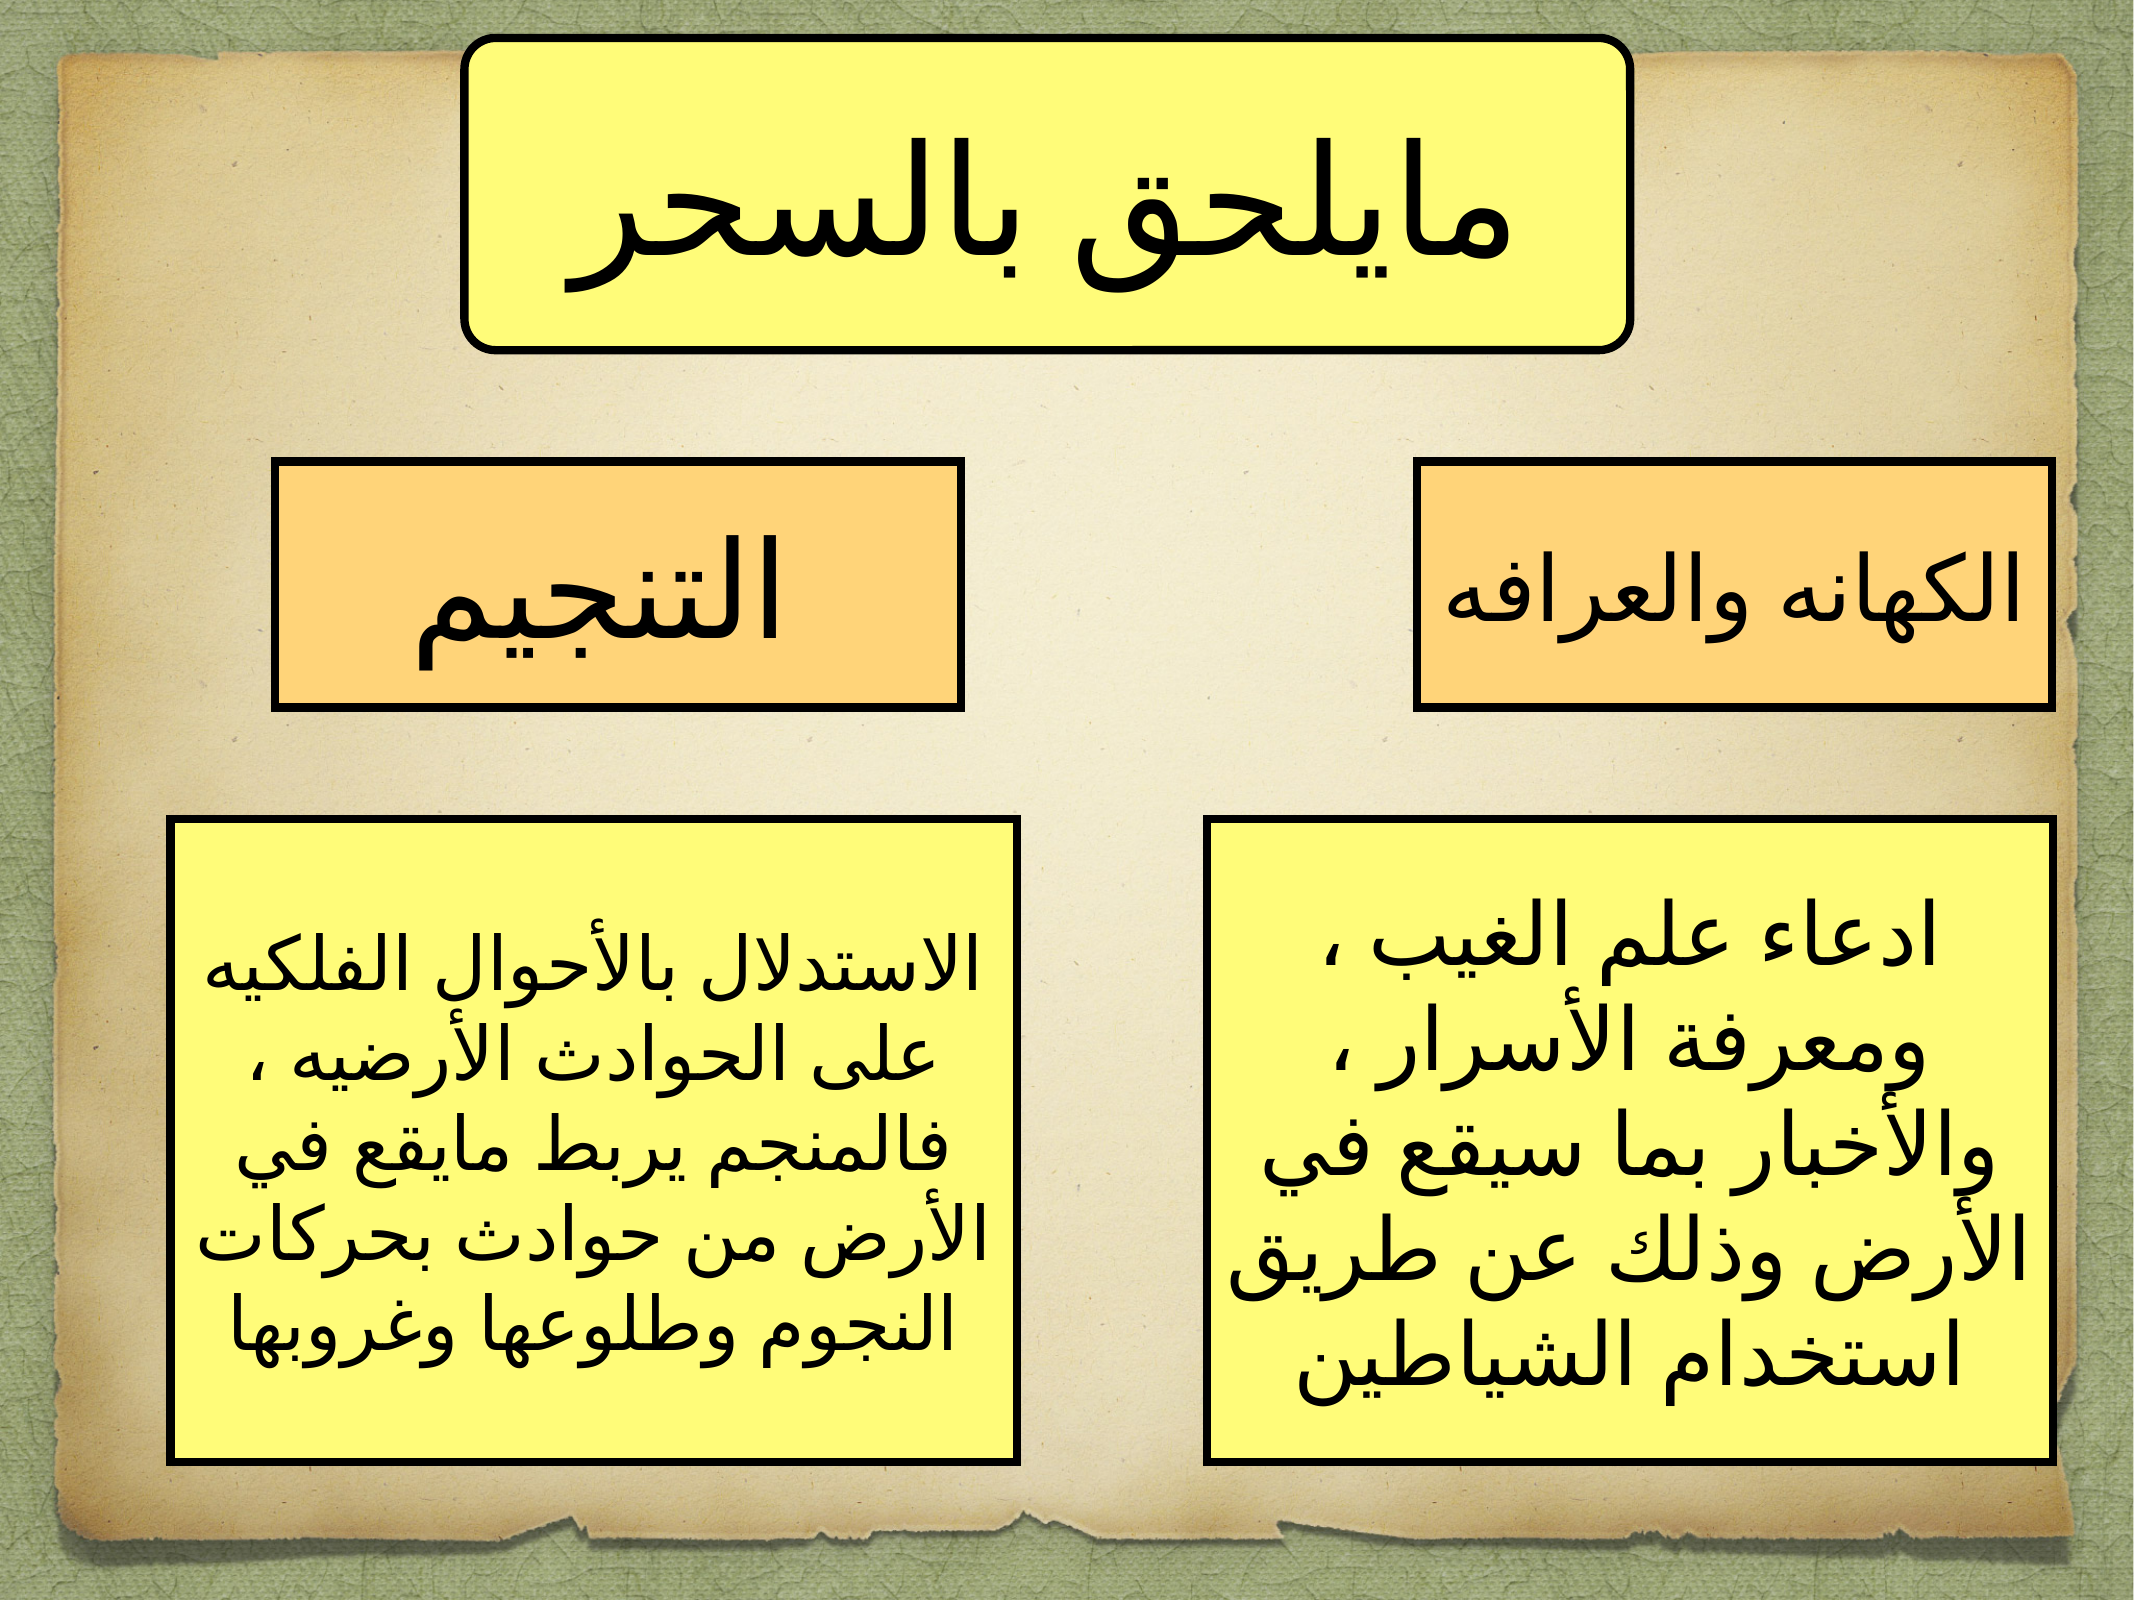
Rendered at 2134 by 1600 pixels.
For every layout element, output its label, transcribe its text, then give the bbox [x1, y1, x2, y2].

text_box الاستدلال بالأحوال الفلكيه على الحوادث الأرضيه ، فالمنجم يربط مايقع في الأرض من حوادث بحركات النجوم وطلوعها وغروبها [170, 818, 1017, 1462]
text_box ادعاء علم الغيب ، ومعرفة الأسرار ، والأخبار بما سيقع في الأرض وذلك عن طريق استخدام الشياطين [1206, 818, 2053, 1462]
text_box الكهانه والعرافه [1417, 461, 2053, 708]
text_box التنجيم [274, 461, 962, 708]
picture [0, 0, 2134, 1600]
text_box مايلحق بالسحر [464, 37, 1631, 351]
